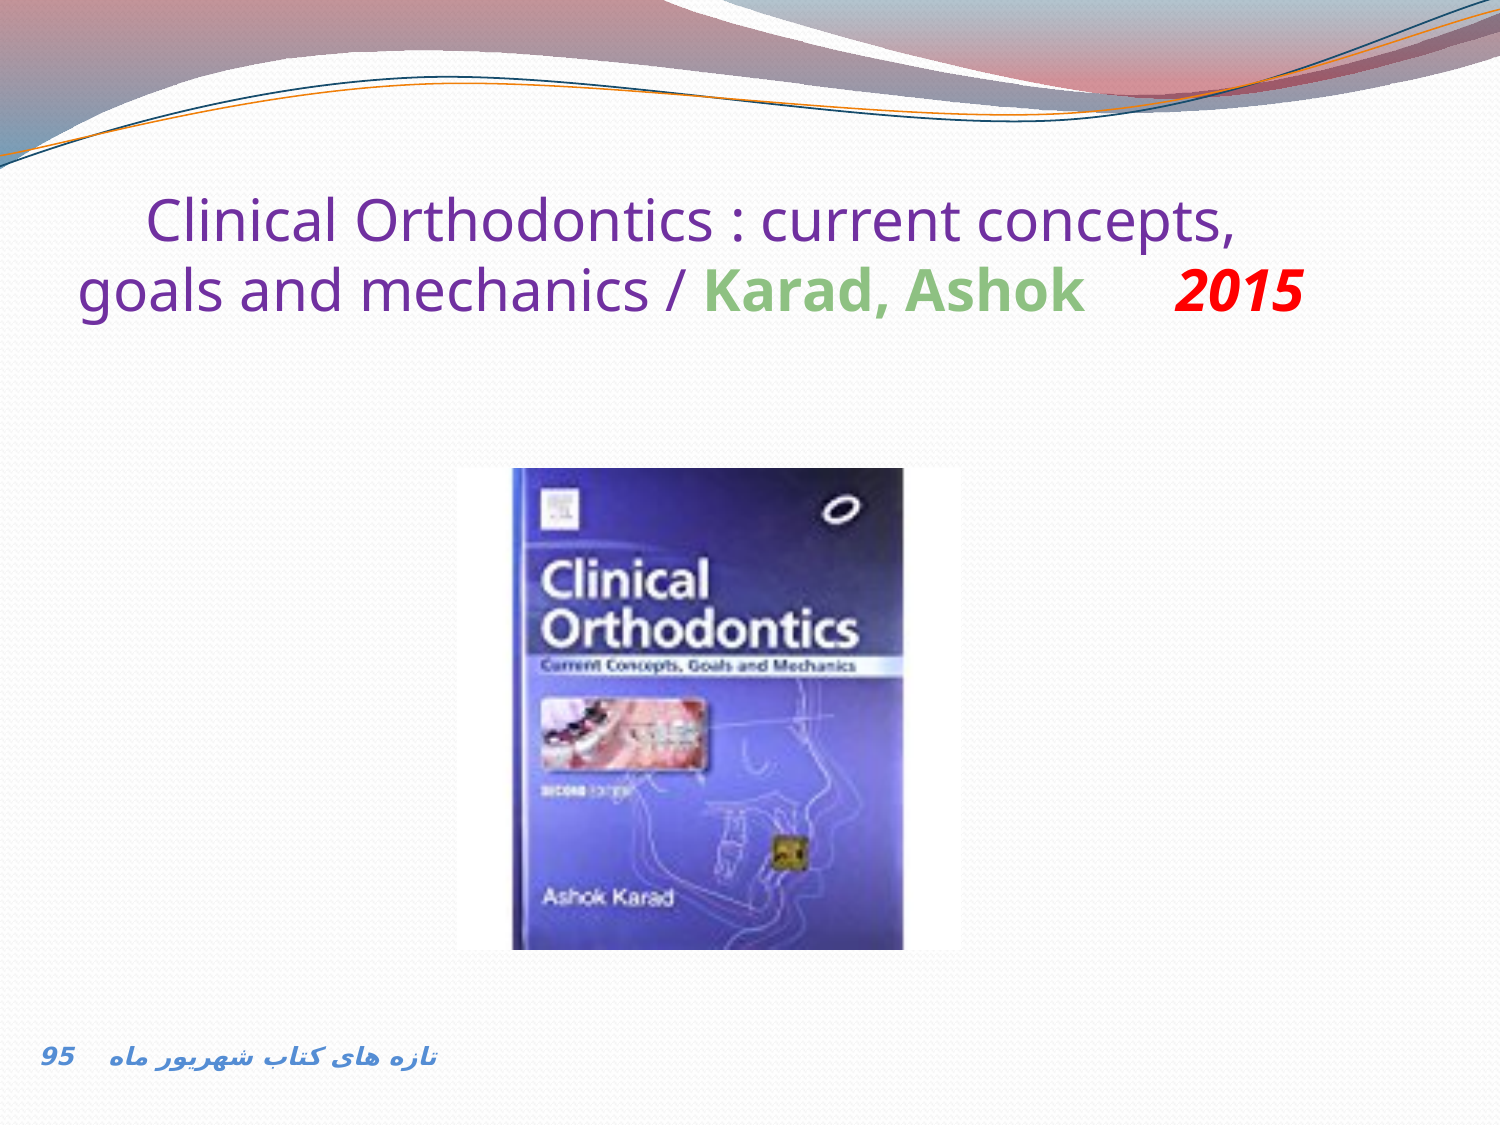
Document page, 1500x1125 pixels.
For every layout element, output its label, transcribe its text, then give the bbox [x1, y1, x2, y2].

text_box Clinical Orthodontics : current concepts, goals and mechanics / Karad, Ashok 2015 [58, 175, 1325, 331]
text_box تازه های کتاب شهریور ماه 95 [0, 1033, 452, 1078]
picture [456, 468, 962, 950]
